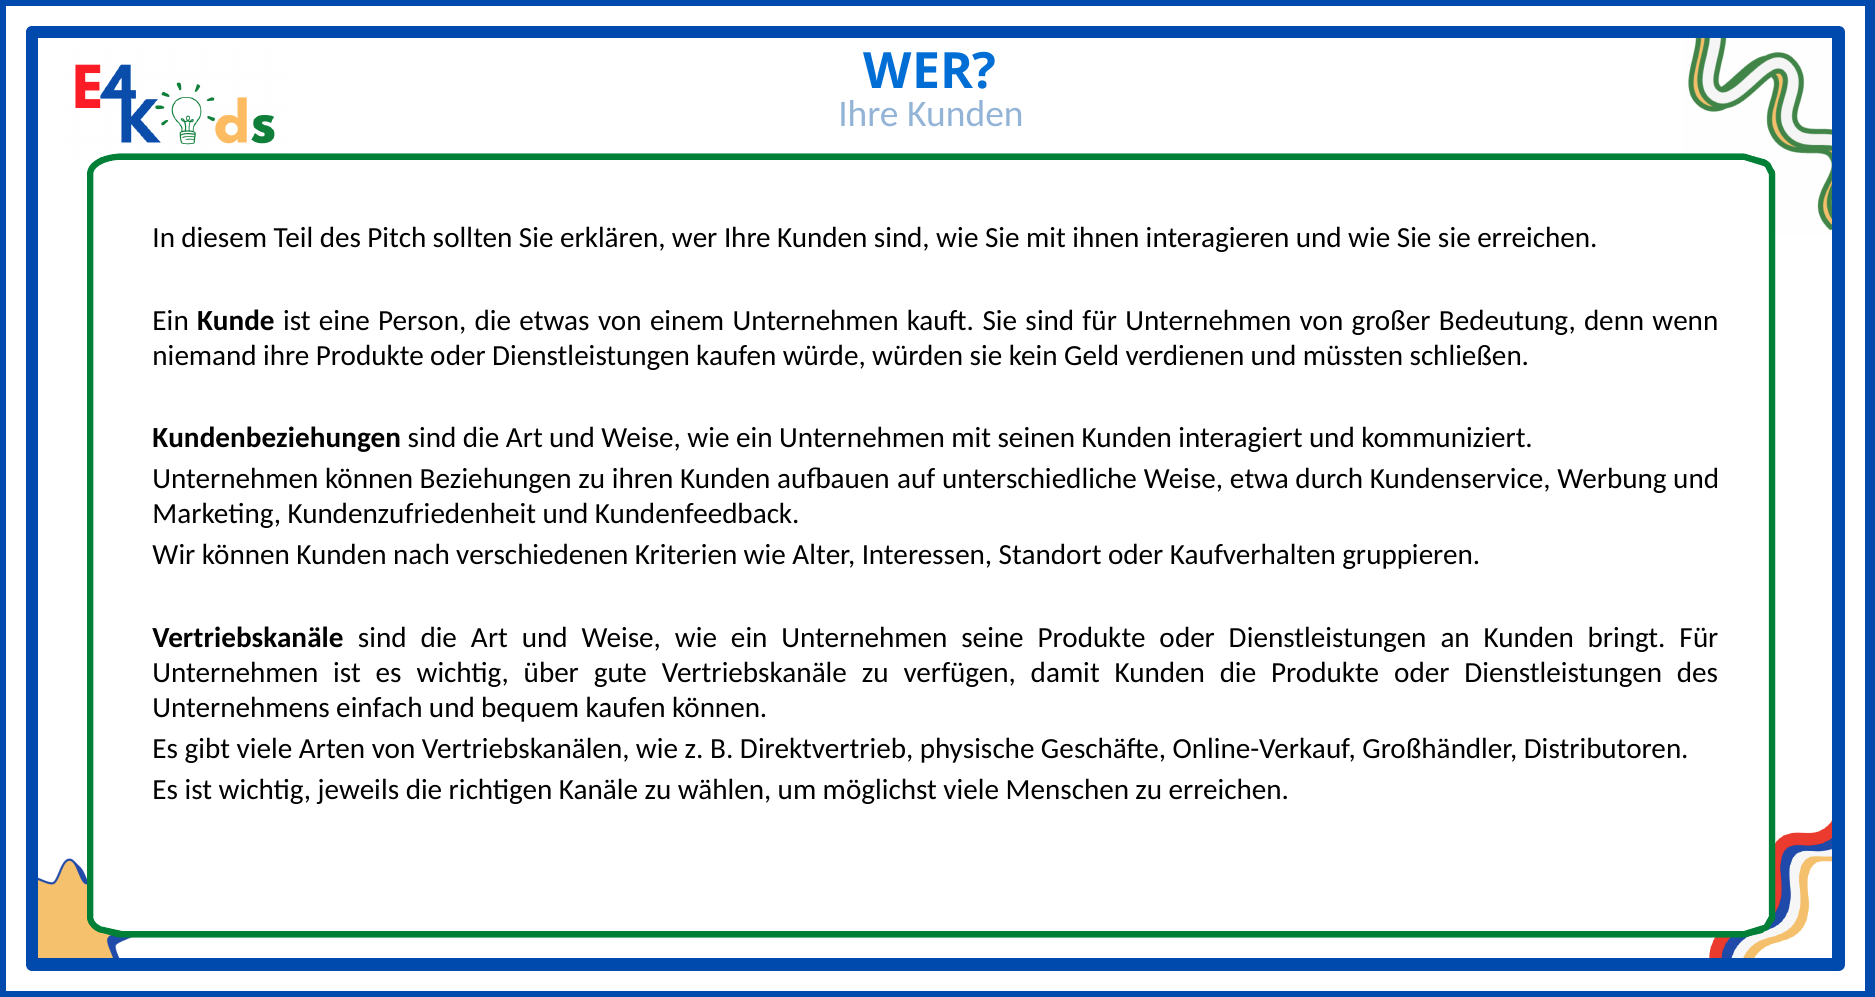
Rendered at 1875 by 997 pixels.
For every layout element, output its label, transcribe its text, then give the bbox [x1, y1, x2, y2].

picture [1687, 785, 1832, 958]
picture [1684, 38, 1832, 236]
picture [38, 851, 145, 958]
picture [62, 48, 289, 161]
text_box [90, 156, 1773, 935]
text_box Ihre Kunden [643, 81, 1219, 142]
text_box WER? [687, 35, 1171, 81]
